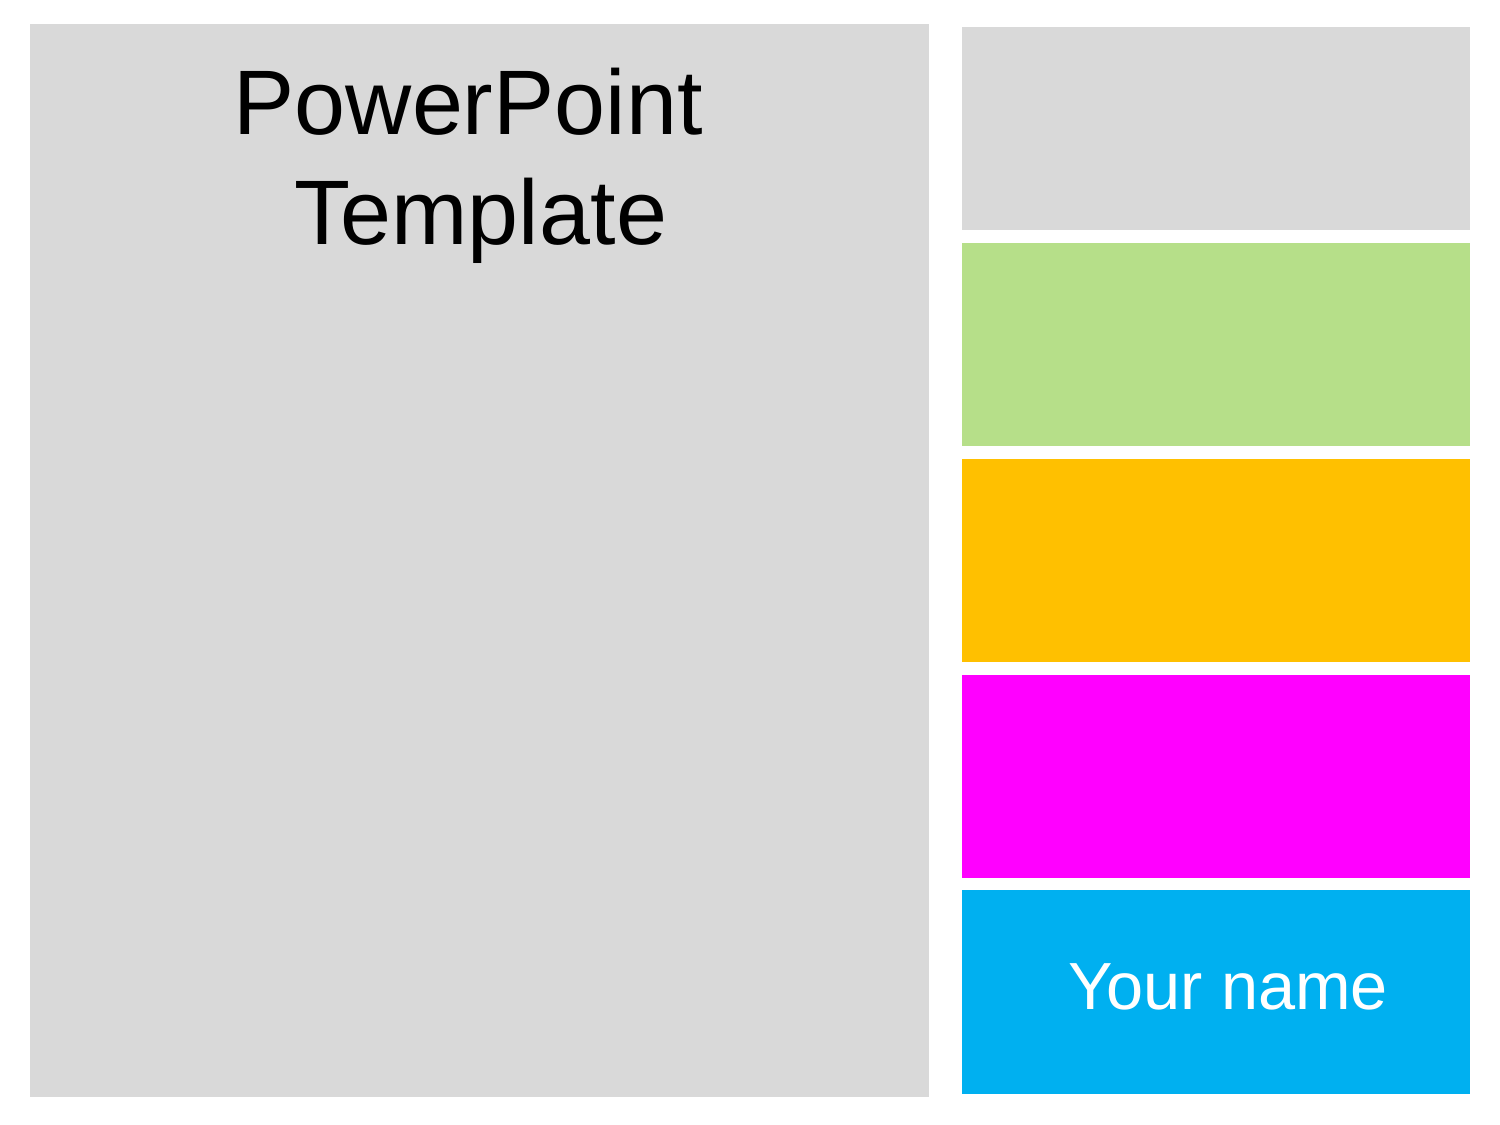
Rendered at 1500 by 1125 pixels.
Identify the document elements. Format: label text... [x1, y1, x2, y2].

title PowerPoint Template [29, 20, 933, 286]
subtitle Your name [988, 935, 1468, 1089]
